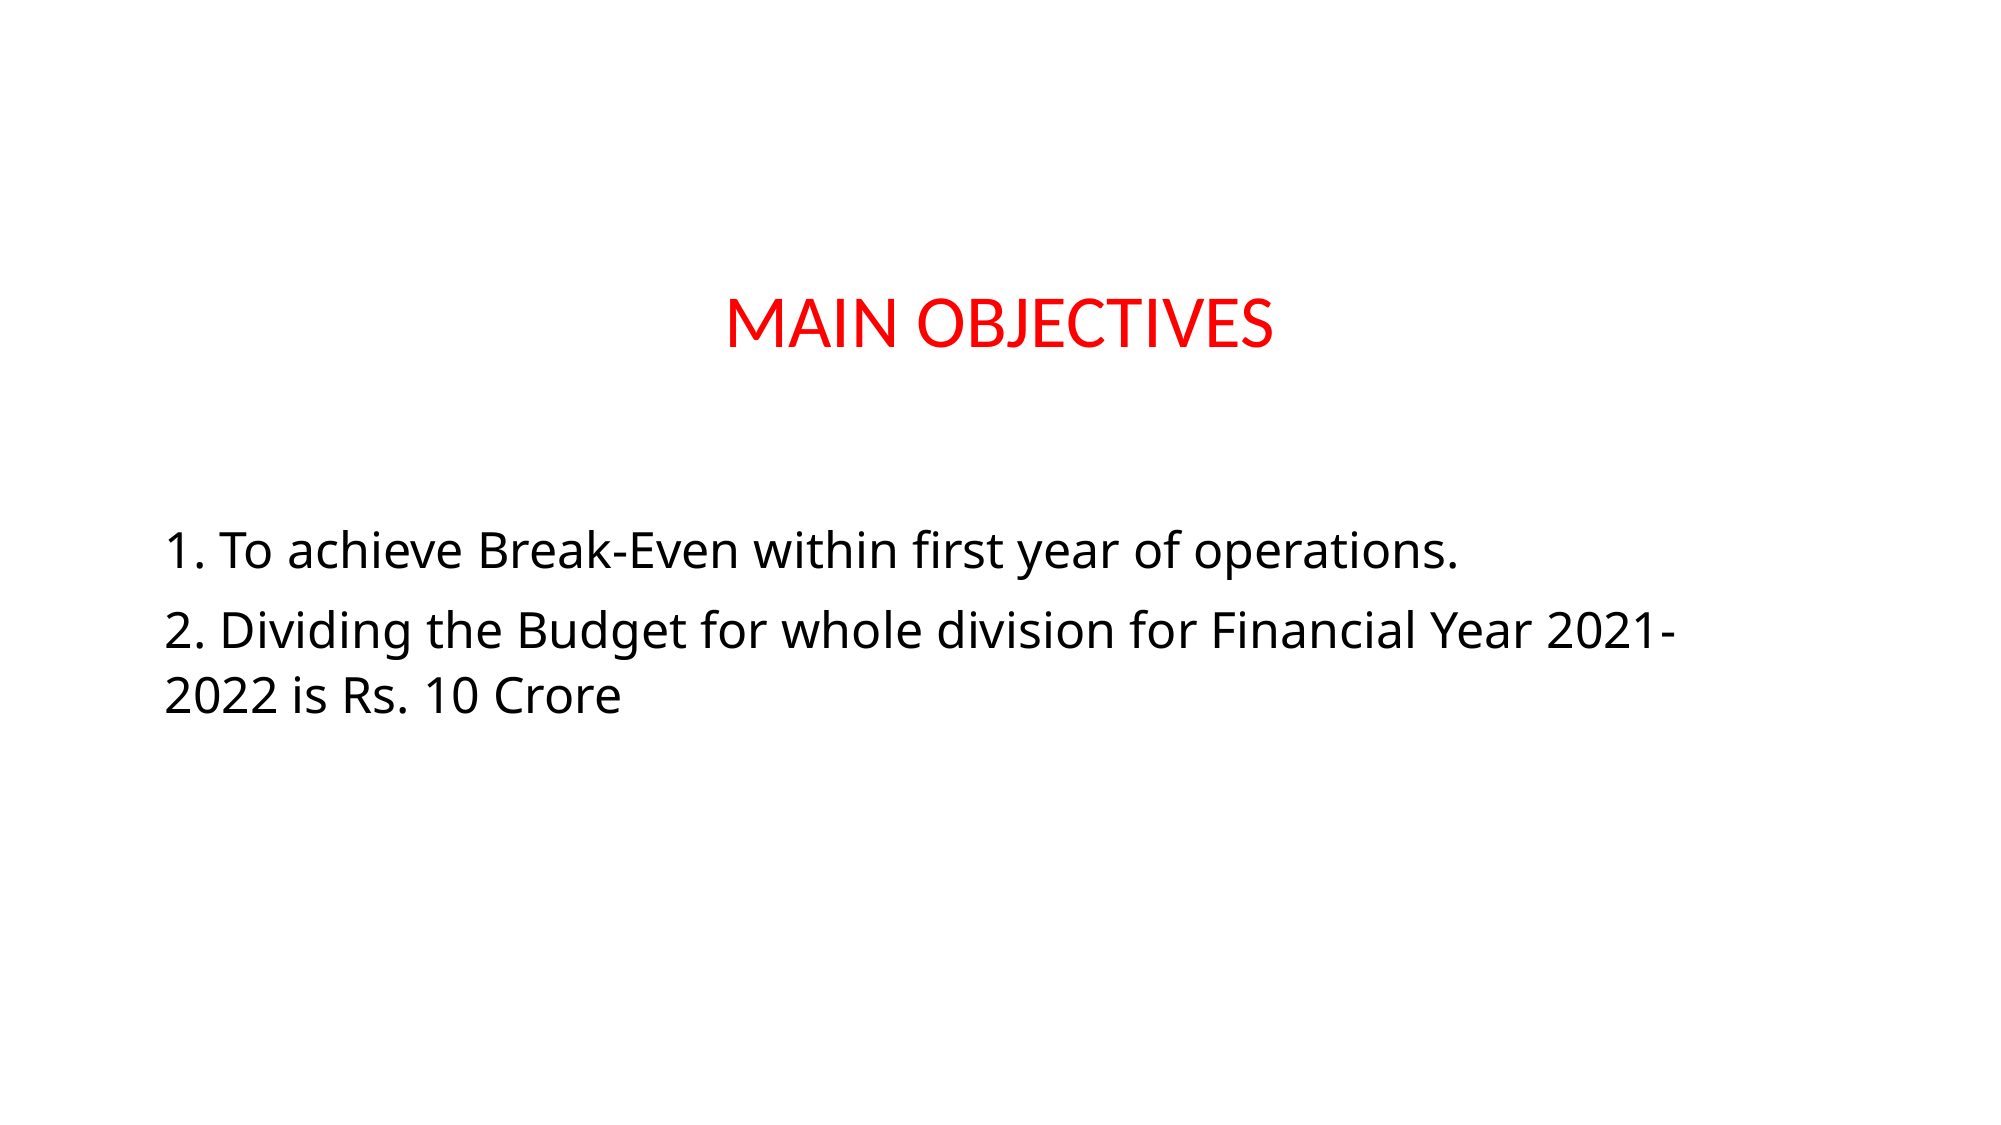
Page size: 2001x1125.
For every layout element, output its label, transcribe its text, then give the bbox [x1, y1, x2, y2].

text_box 1. To achieve Break-Even within first year of operations. 2. Dividing the Budget for whole division for Financial Year 2021-2022 is Rs. 10 Crore [149, 506, 1738, 793]
text_box MAIN OBJECTIVES [234, 265, 1766, 370]
